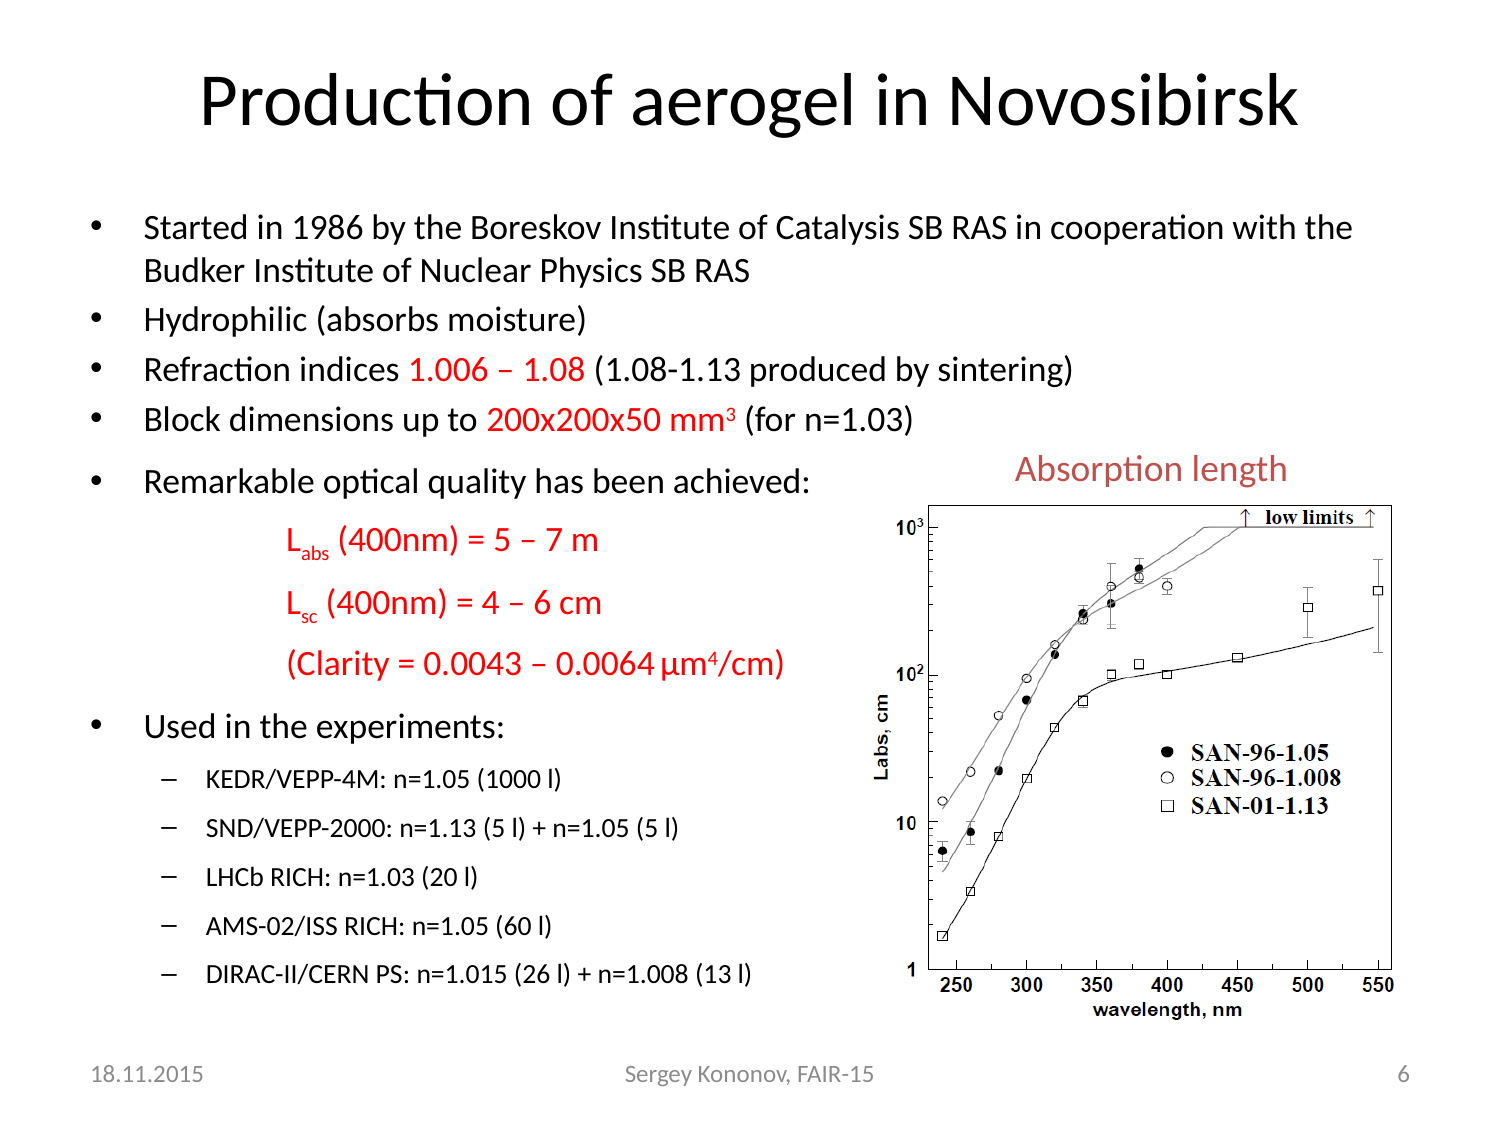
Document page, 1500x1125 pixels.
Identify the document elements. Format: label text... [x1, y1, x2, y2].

text_box Absorption length [950, 436, 1353, 482]
footer Sergey Kononov, FAIR-15 [512, 1042, 988, 1103]
picture [862, 483, 1442, 1029]
title Production of aerogel in Novosibirsk [131, 3, 1369, 188]
list Started in 1986 by the Boreskov Institute of Catalysis SB RAS in cooperation with the Budker Institute of Nuclear Physics SB RAS Hydrophilic (absorbs moisture) Refraction indices 1.006 – 1.08 (1.08-1.13 produced by sintering) Block dimensions up to 200x200x50 mm3 (for n=1.03) Remarkable optical quality has been achieved: Labs (400nm) = 5 – 7 m Lsc (400nm) = 4 – 6 cm (Clarity = 0.0043 – 0.0064 μm4/cm) Used in the experiments: KEDR/VEPP-4M: n=1.05 (1000 l) SND/VEPP-2000: n=1.13 (5 l) + n=1.05 (5 l) LHCb RICH: n=1.03 (20 l) AMS-02/ISS RICH: n=1.05 (60 l) DIRAC-II/CERN PS: n=1.015 (26 l) + n=1.008 (13 l) [75, 196, 1425, 1005]
slide_number 6 [1074, 1042, 1425, 1103]
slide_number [75, 1042, 425, 1103]
